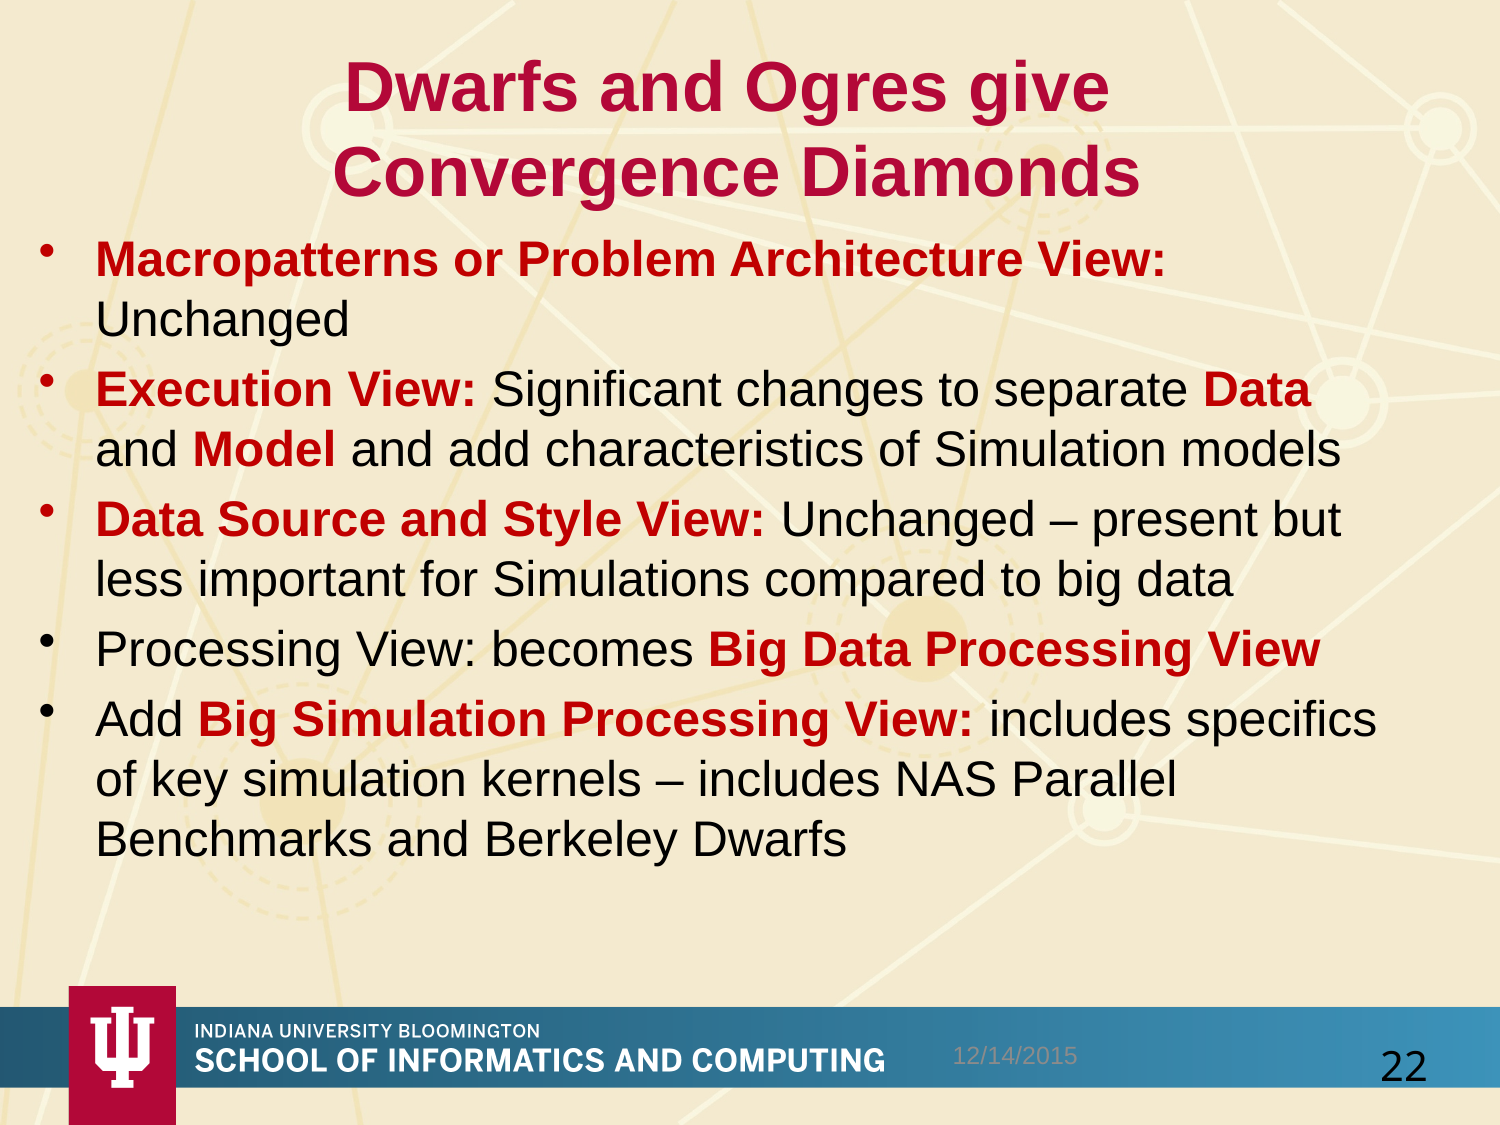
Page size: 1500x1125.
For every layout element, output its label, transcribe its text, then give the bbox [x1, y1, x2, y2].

title Dwarfs and Ogres give Convergence Diamonds [50, 31, 1426, 220]
picture [0, 0, 1500, 1125]
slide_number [937, 1024, 1275, 1085]
list Macropatterns or Problem Architecture View: Unchanged Execution View: Significant changes to separate Data and Model and add characteristics of Simulation models Data Source and Style View: Unchanged – present but less important for Simulations compared to big data Processing View: becomes Big Data Processing View Add Big Simulation Processing View: includes specifics of key simulation kernels – includes NAS Parallel Benchmarks and Berkeley Dwarfs [23, 219, 1399, 974]
slide_number 22 [1365, 1032, 1474, 1081]
